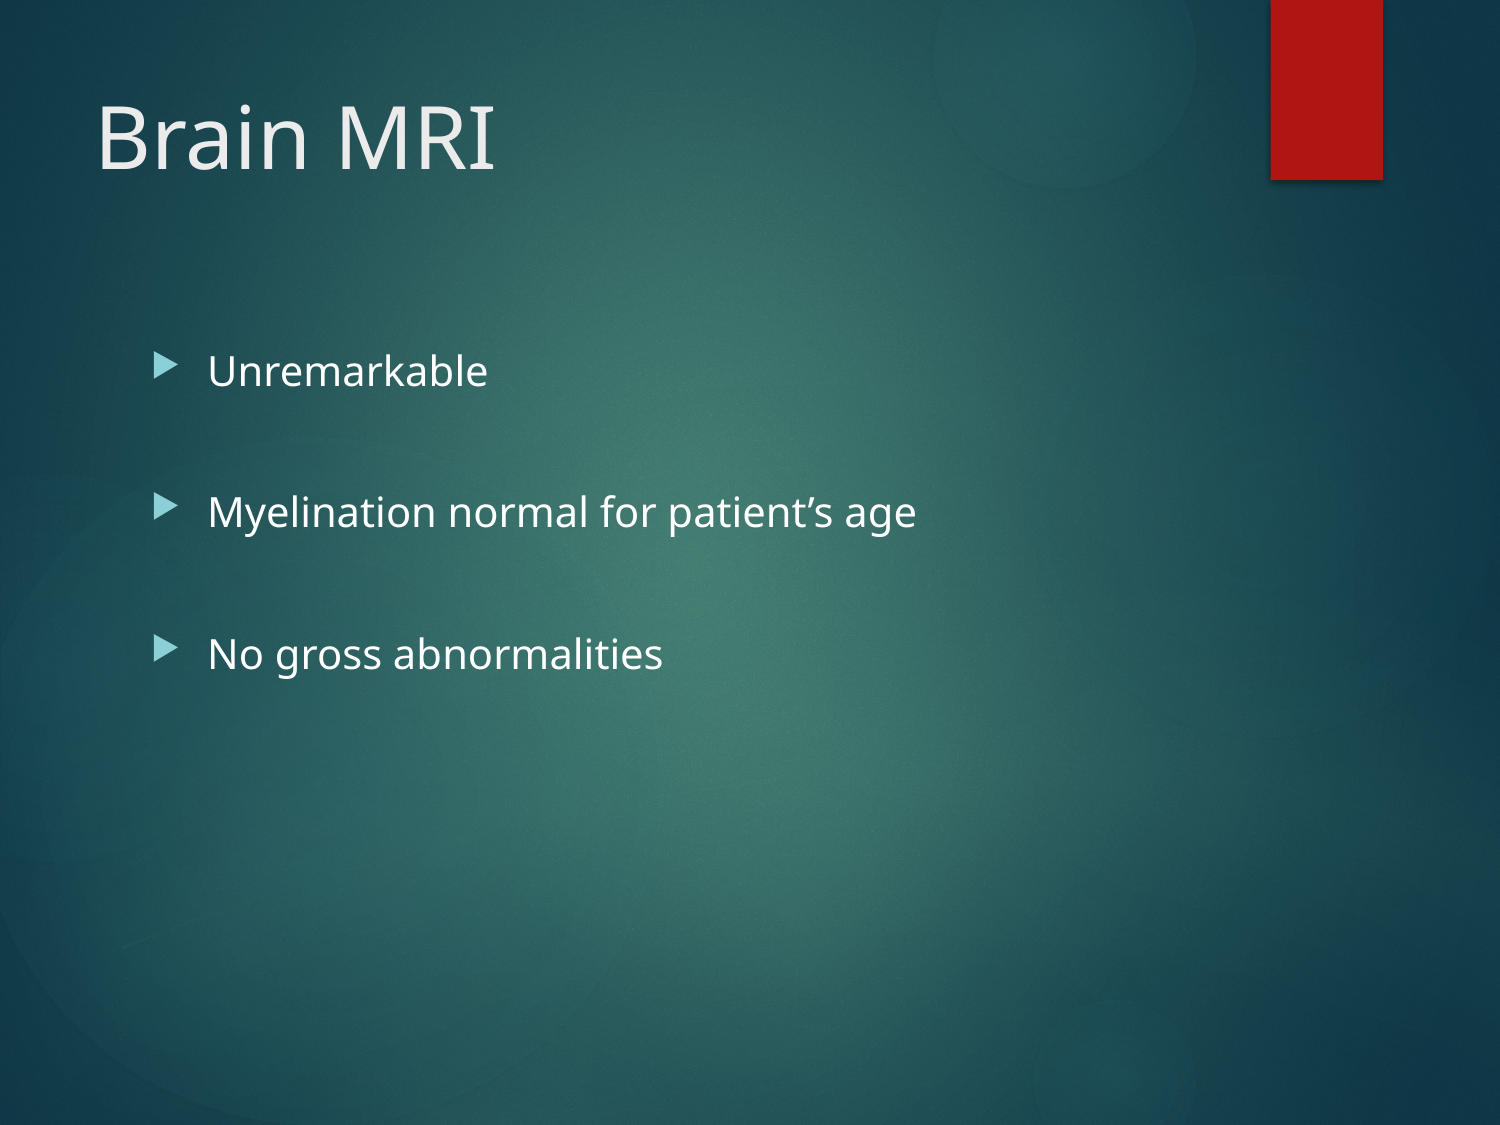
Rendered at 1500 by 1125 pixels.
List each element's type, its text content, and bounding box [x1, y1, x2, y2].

list Unremarkable Myelination normal for patient’s age No gross abnormalities [135, 336, 1237, 1025]
title Brain MRI [79, 74, 1237, 304]
